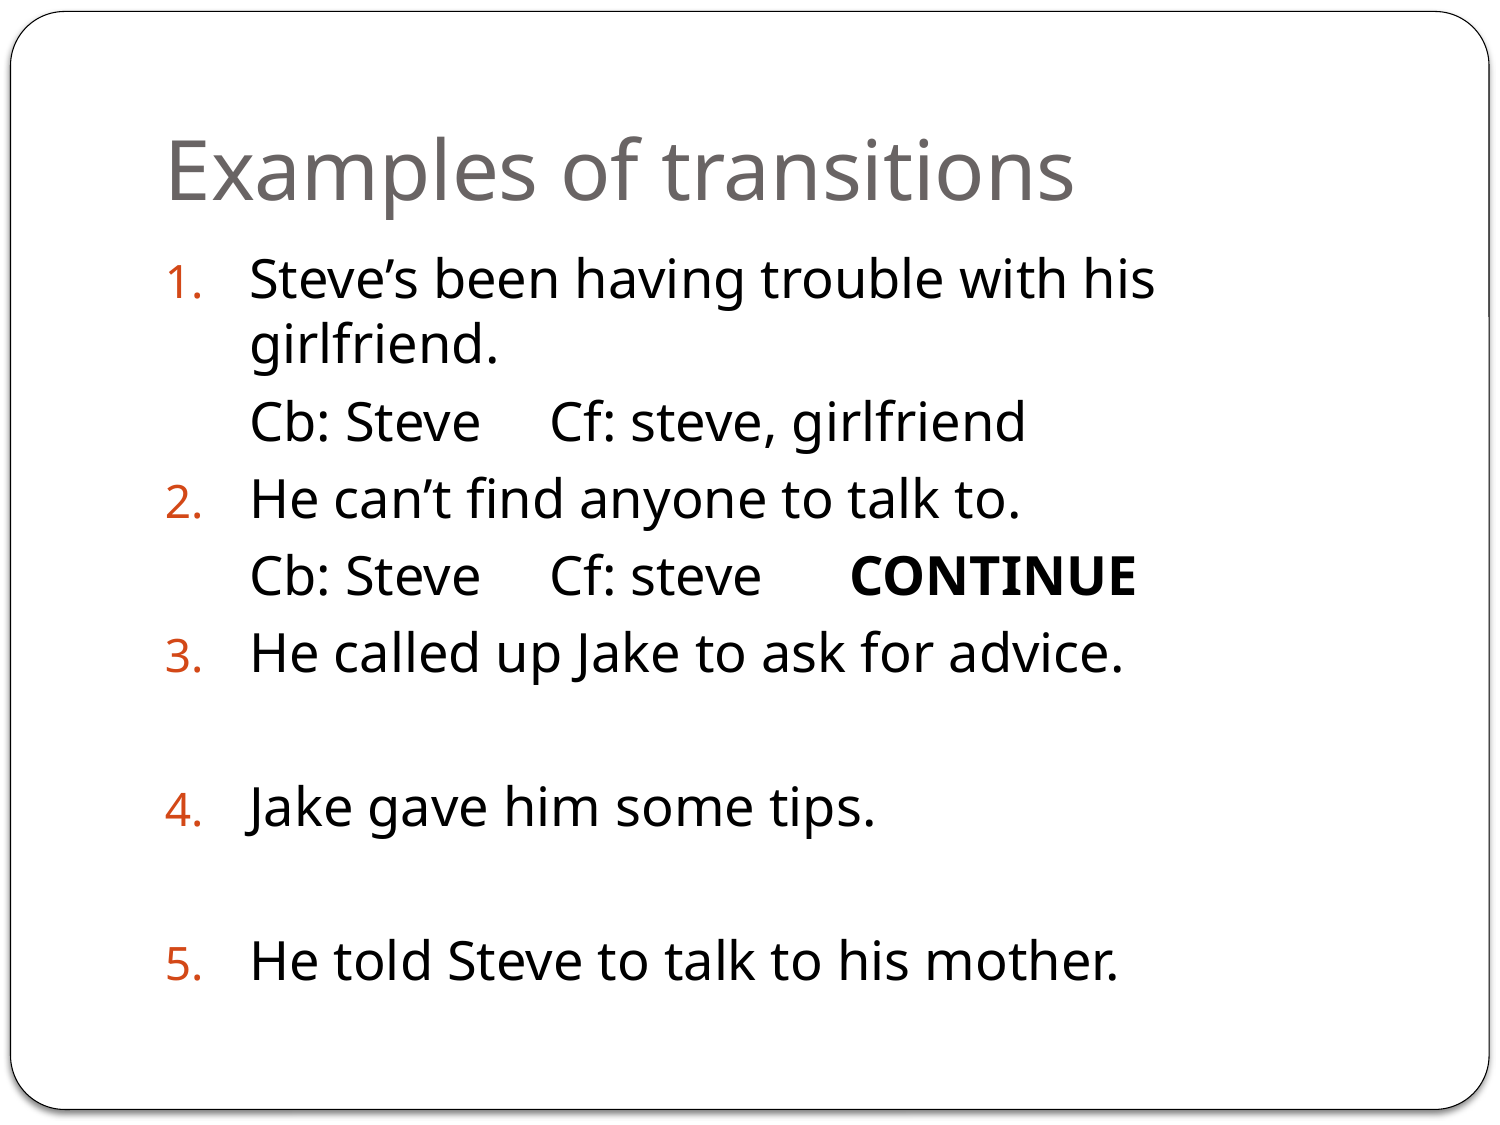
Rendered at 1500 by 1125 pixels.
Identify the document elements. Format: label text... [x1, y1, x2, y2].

list Steve’s been having trouble with his girlfriend. Cb: Steve Cf: steve, girlfriend He can’t find anyone to talk to. Cb: Steve Cf: steve CONTINUE He called up Jake to ask for advice. Jake gave him some tips. He told Steve to talk to his mother. [150, 237, 1425, 988]
title Examples of transitions [150, 45, 1425, 233]
